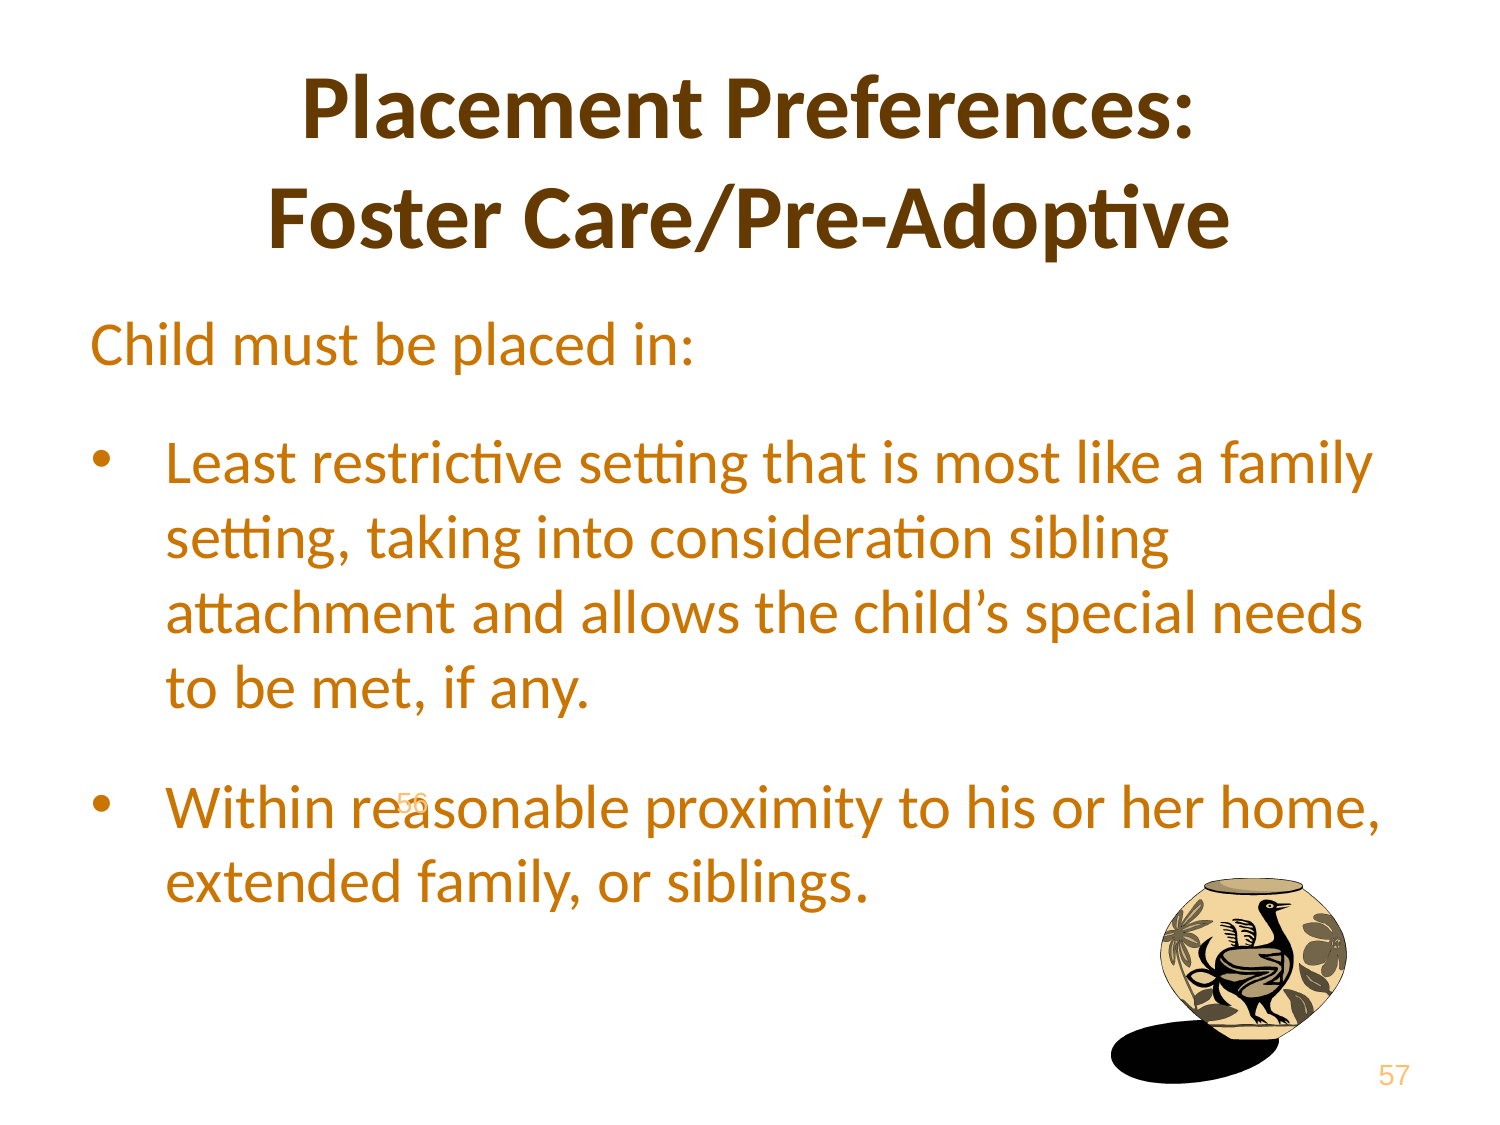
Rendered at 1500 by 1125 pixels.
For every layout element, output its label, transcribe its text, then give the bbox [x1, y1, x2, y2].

text_box 56 [340, 776, 444, 827]
picture [1109, 878, 1377, 1089]
title Placement Preferences: Foster Care/Pre-Adoptive [75, 50, 1425, 263]
text_box 57 [1322, 1049, 1426, 1100]
list Child must be placed in: Least restrictive setting that is most like a family setting, taking into consideration sibling attachment and allows the child’s special needs to be met, if any. Within reasonable proximity to his or her home, extended family, or siblings. [75, 295, 1426, 921]
